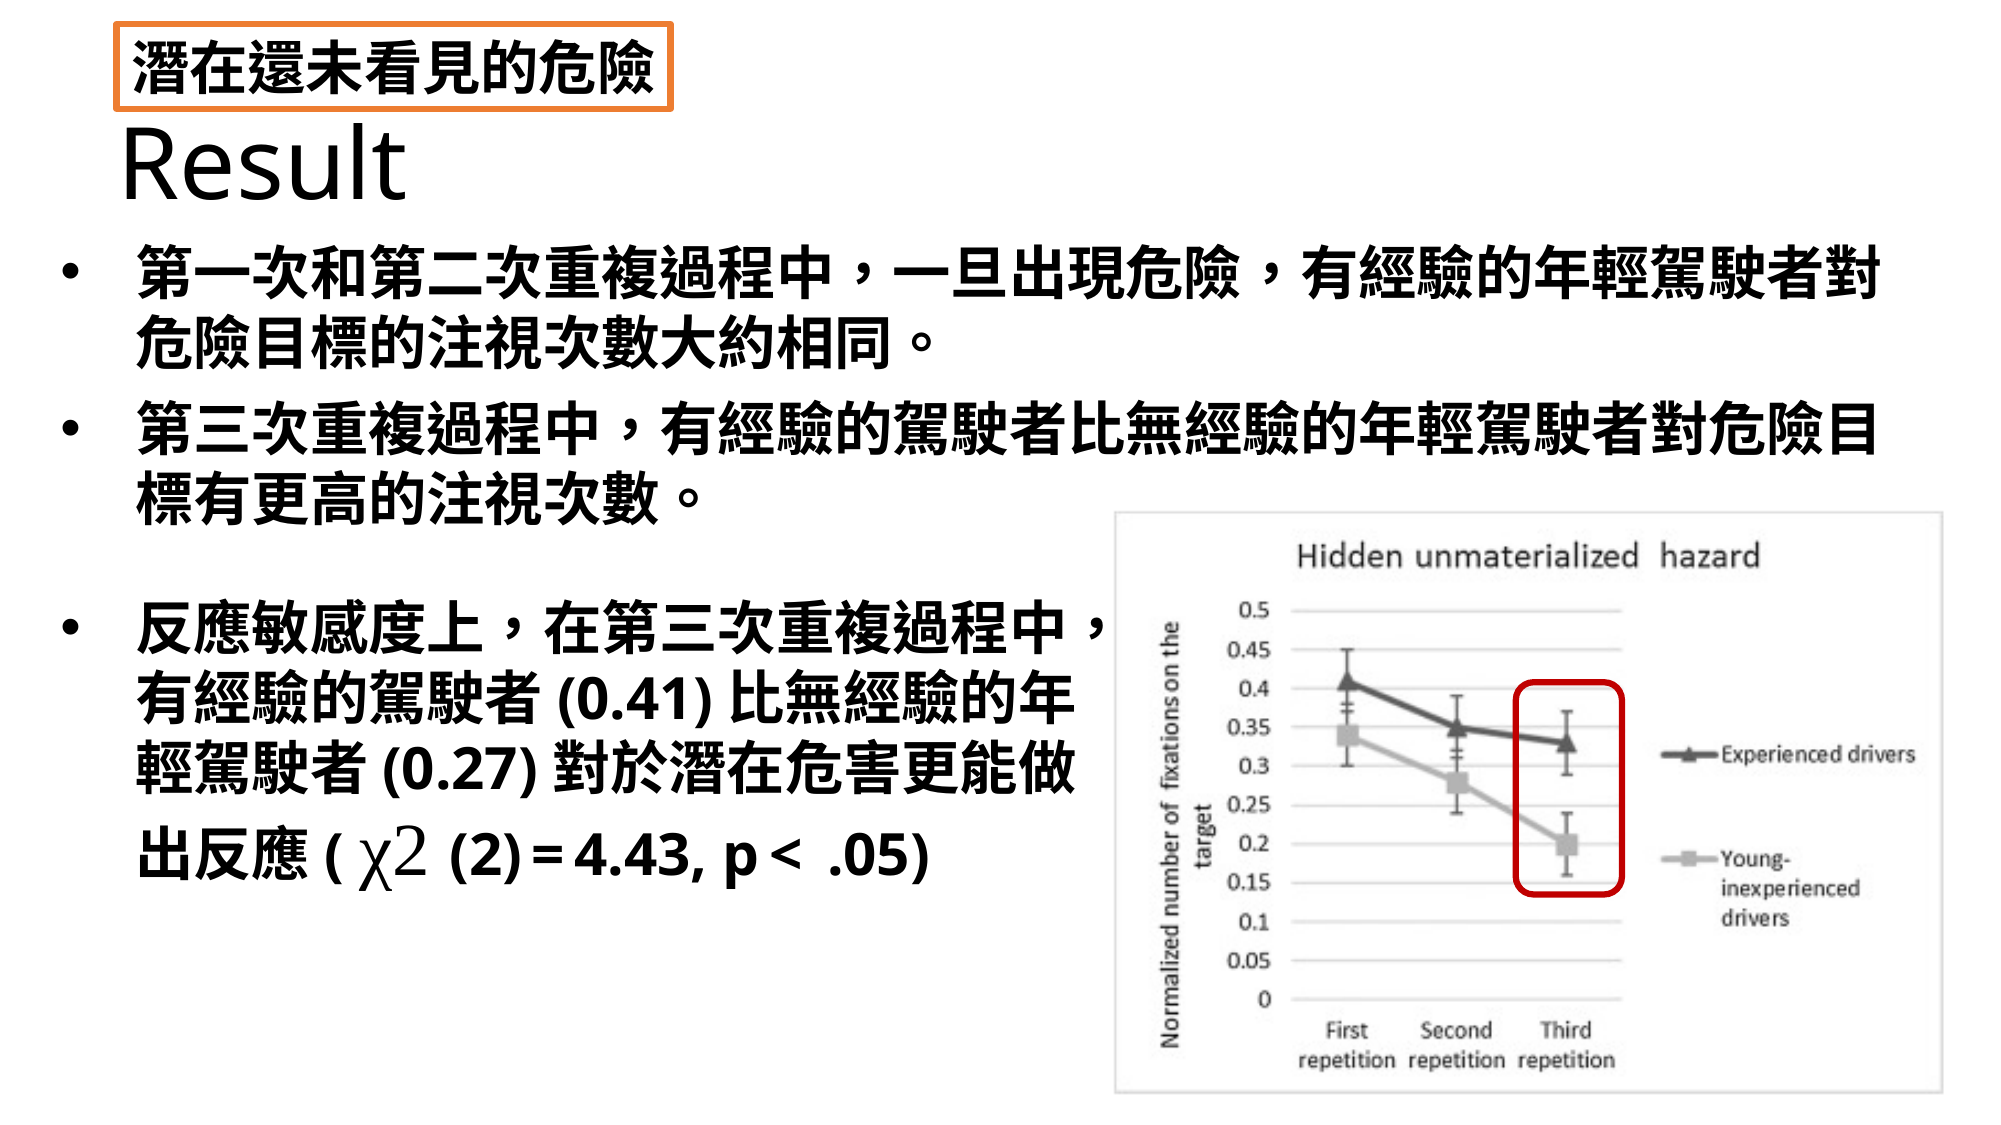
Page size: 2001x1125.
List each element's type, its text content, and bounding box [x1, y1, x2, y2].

picture [1106, 503, 1955, 1110]
text_box 潛在還未看見的危險 [116, 23, 671, 109]
text_box 第一次和第二次重複過程中，一旦出現危險，有經驗的年輕駕駛者對危險目標的注視次數大約相同。 [45, 228, 1955, 384]
text_box 第三次重複過程中，有經驗的駕駛者比無經驗的年輕駕駛者對危險目標有更高的注視次數。 [45, 384, 1910, 540]
text_box 反應敏感度上，在第三次重複過程中，有經驗的駕駛者(0.41)比無經驗的年輕駕駛者(0.27)對於潛在危害更能做出反應( χ2 (2) = 4.43, p < .05) [45, 583, 1106, 899]
text_box Result [102, 92, 2000, 227]
